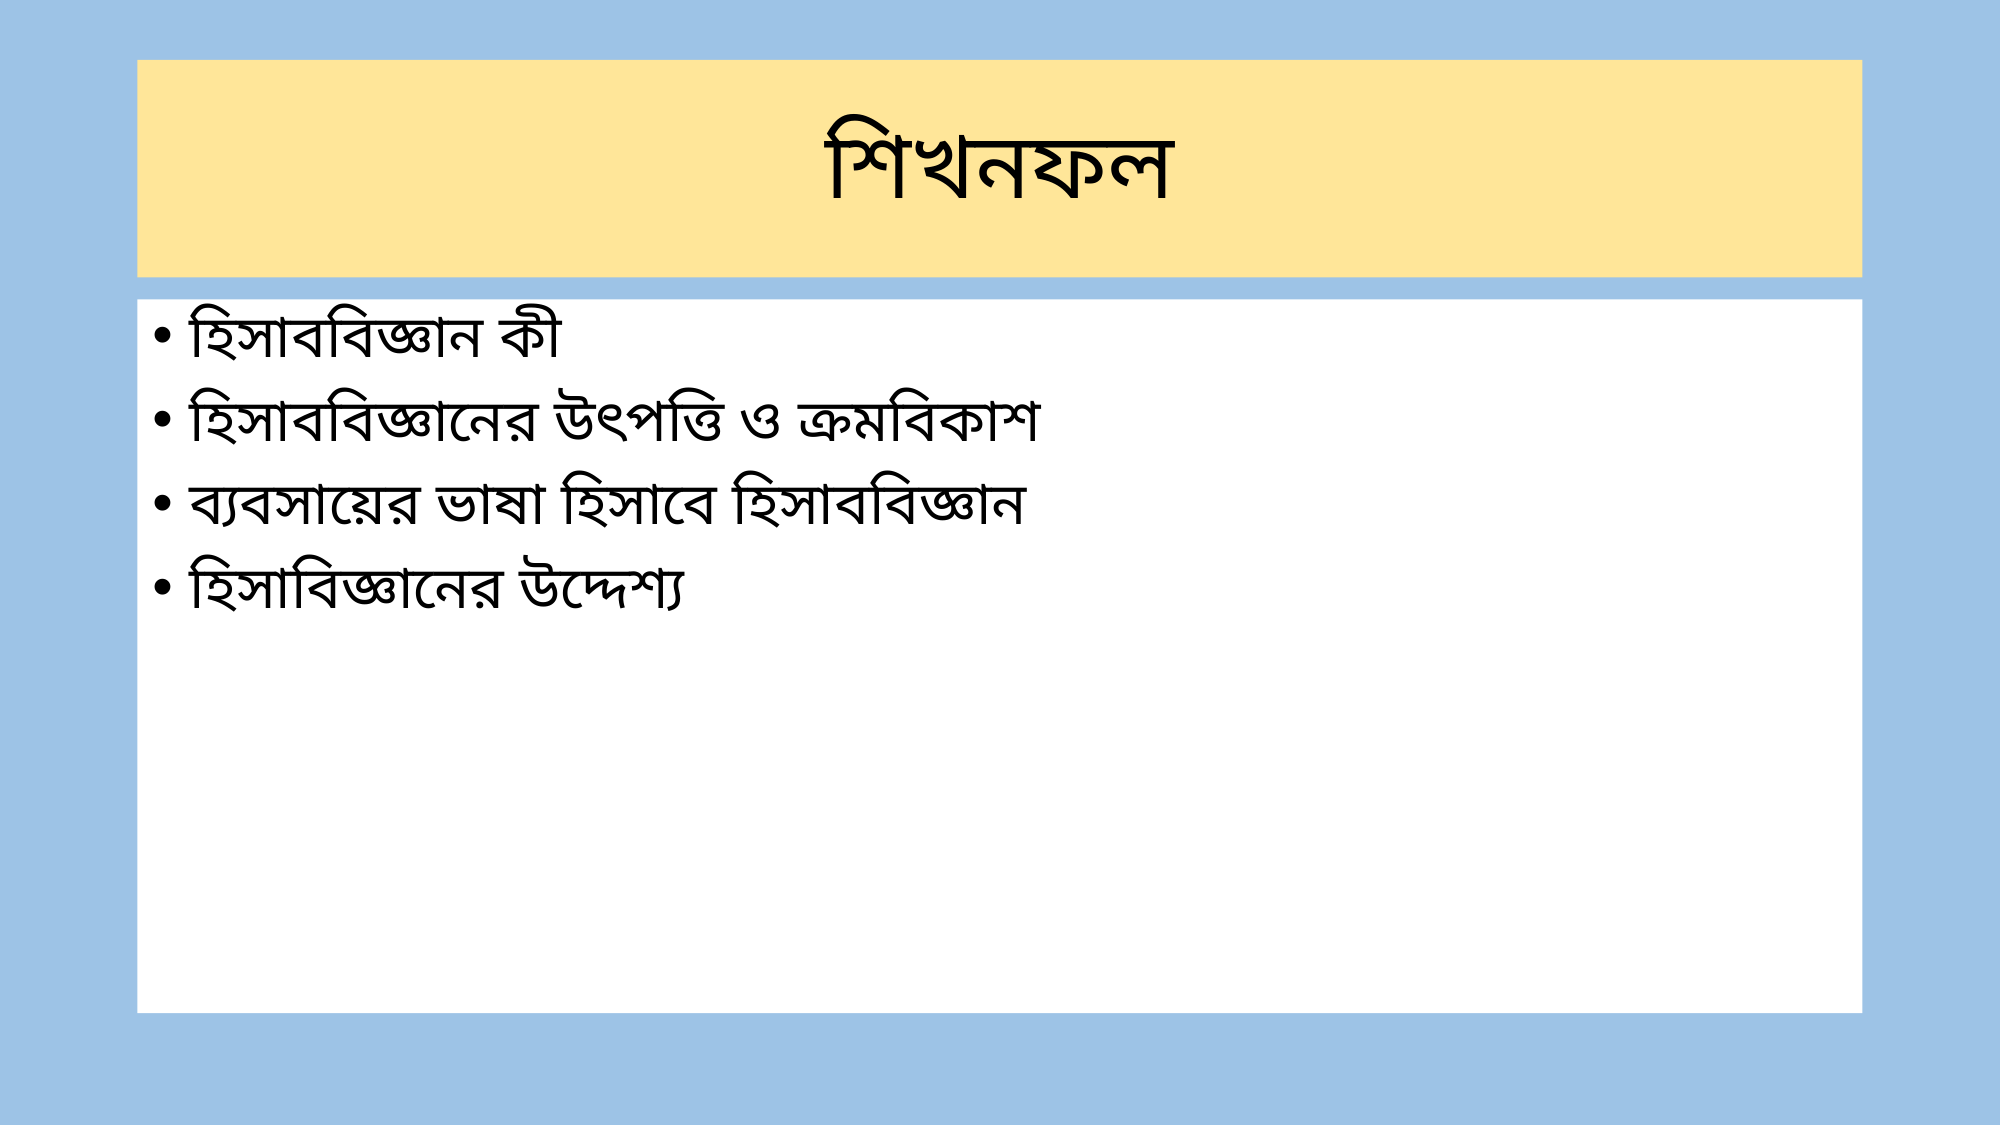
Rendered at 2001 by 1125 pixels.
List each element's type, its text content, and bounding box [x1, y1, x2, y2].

list হিসাববিজ্ঞান কী হিসাববিজ্ঞানের উৎপত্তি ও ক্রমবিকাশ ব্যবসায়ের ভাষা হিসাবে হিসাববিজ্ঞান হিসাবিজ্ঞানের উদ্দেশ্য [137, 299, 1863, 1014]
title শিখনফল [137, 59, 1863, 278]
